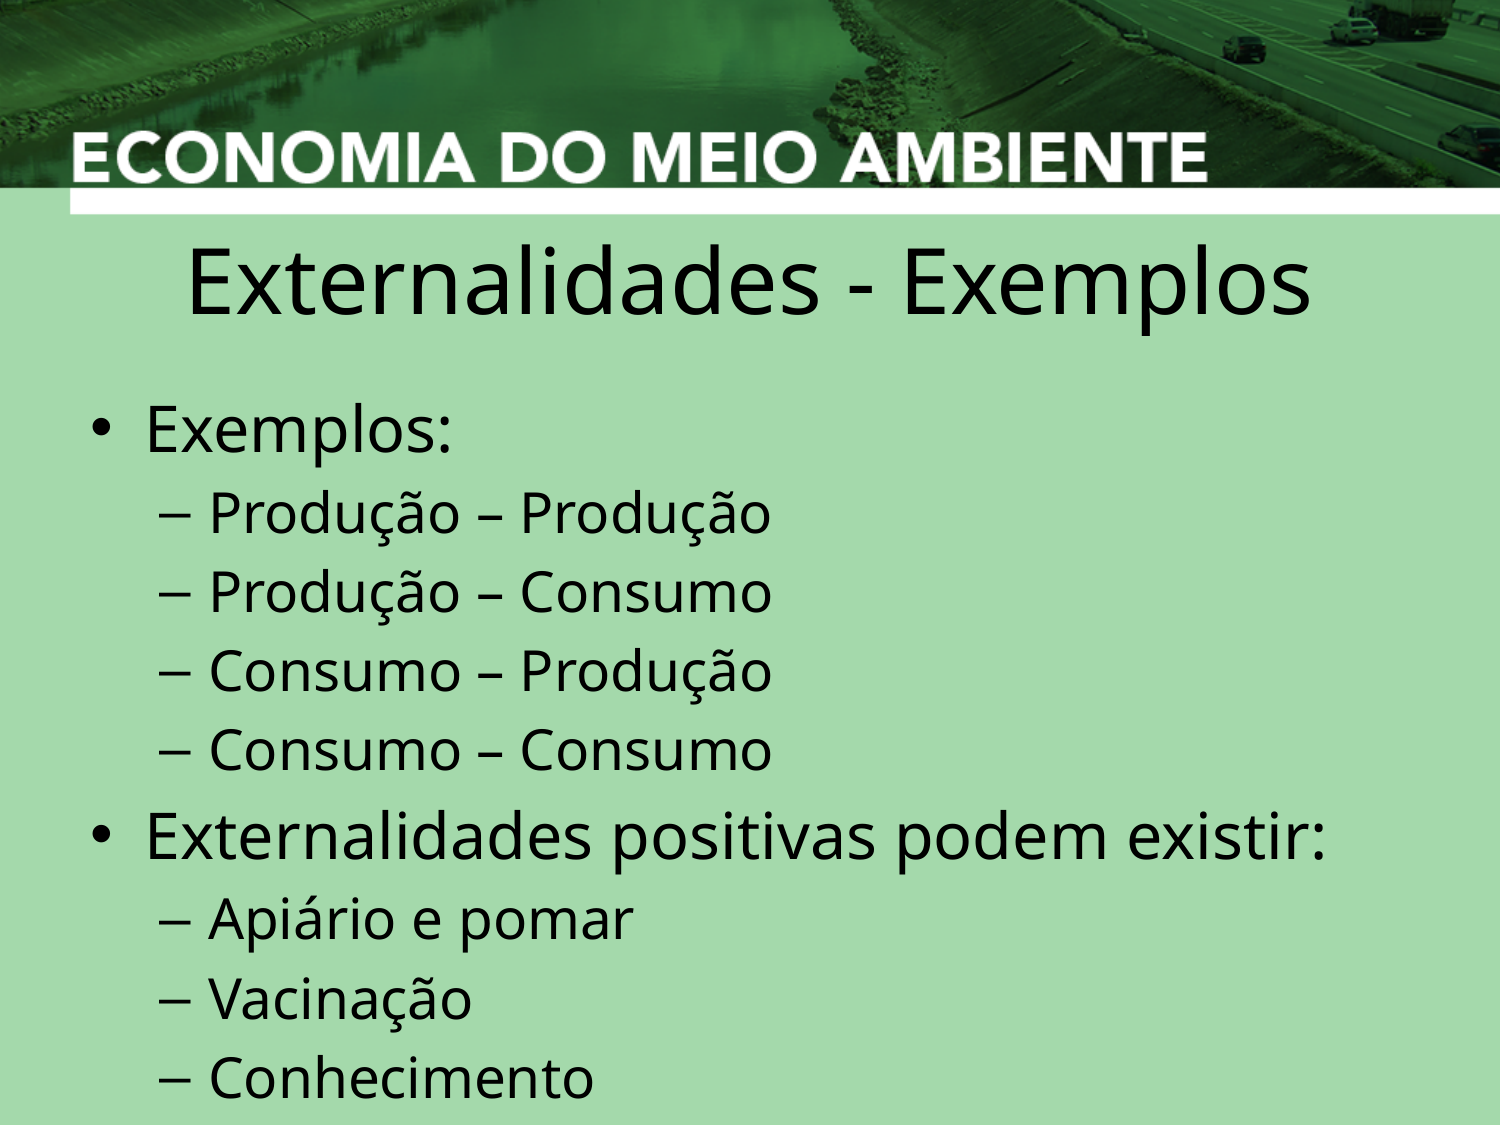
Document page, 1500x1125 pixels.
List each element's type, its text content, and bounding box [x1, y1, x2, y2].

list Exemplos: Produção – Produção Produção – Consumo Consumo – Produção Consumo – Consumo Externalidades positivas podem existir: Apiário e pomar Vacinação Conhecimento [75, 380, 1425, 1123]
picture [0, 0, 1500, 1125]
title Externalidades - Exemplos [75, 183, 1425, 372]
